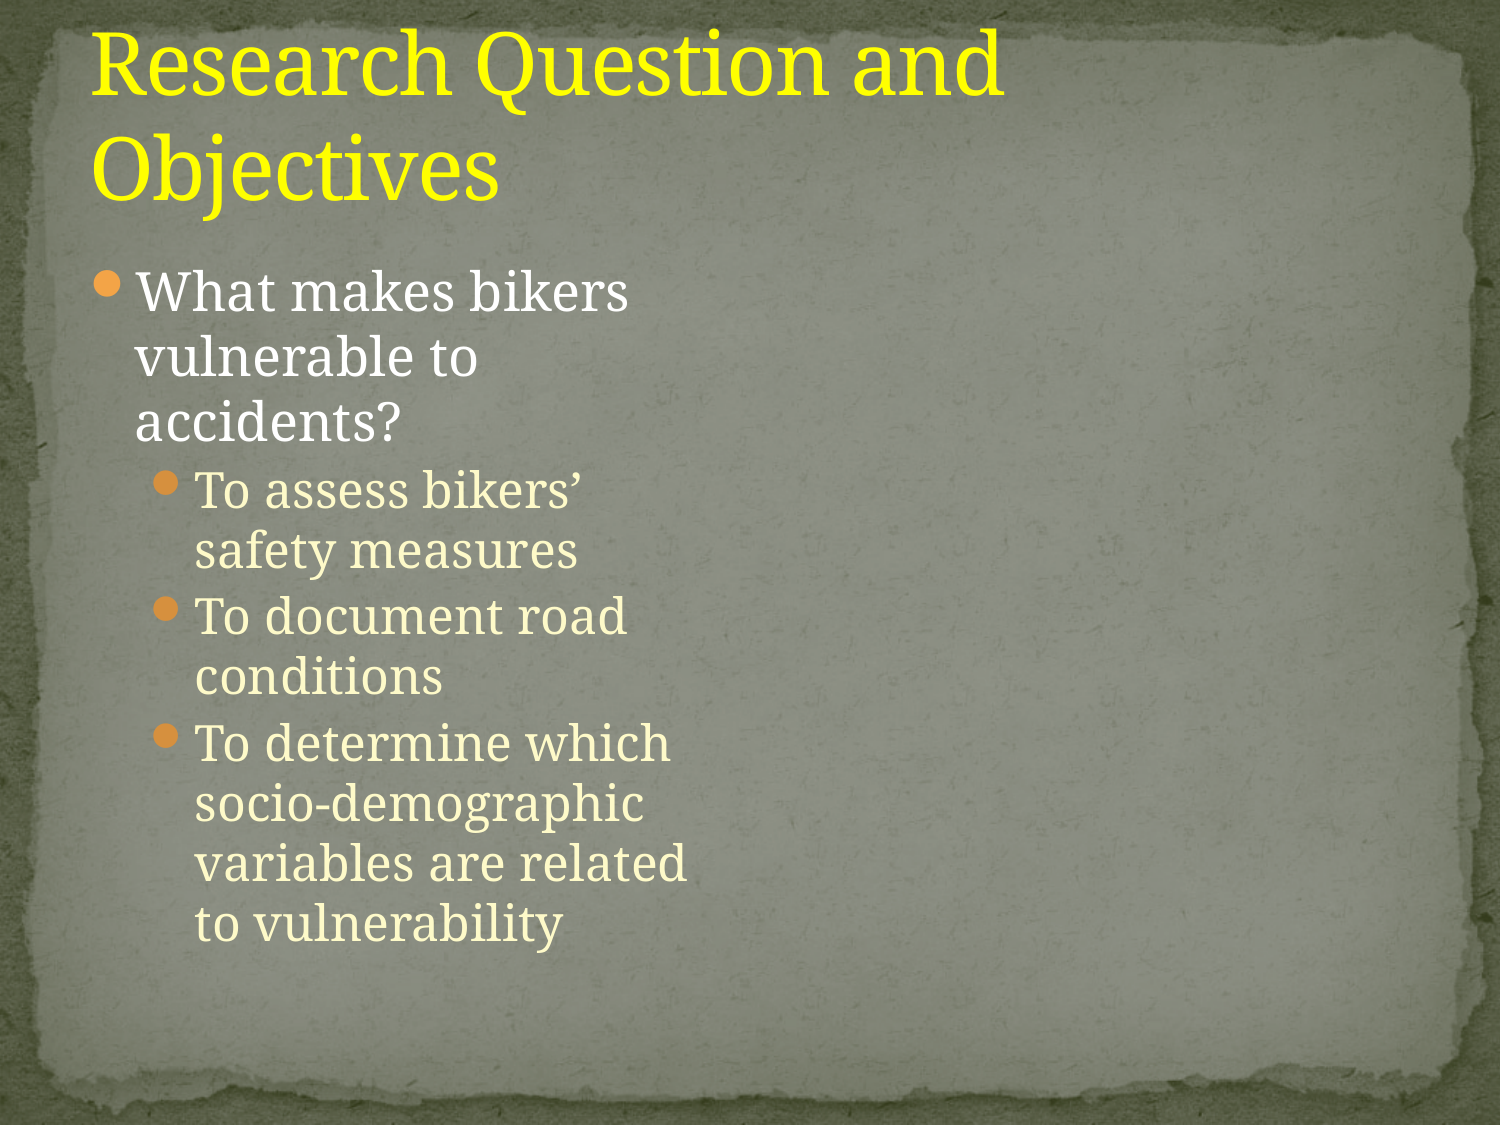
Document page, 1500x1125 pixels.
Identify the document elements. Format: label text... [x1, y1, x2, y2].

title Research Question and Objectives [74, 24, 1425, 225]
list What makes bikers vulnerable to accidents? To assess bikers’ safety measures To document road conditions To determine which socio-demographic variables are related to vulnerability [75, 249, 741, 1000]
